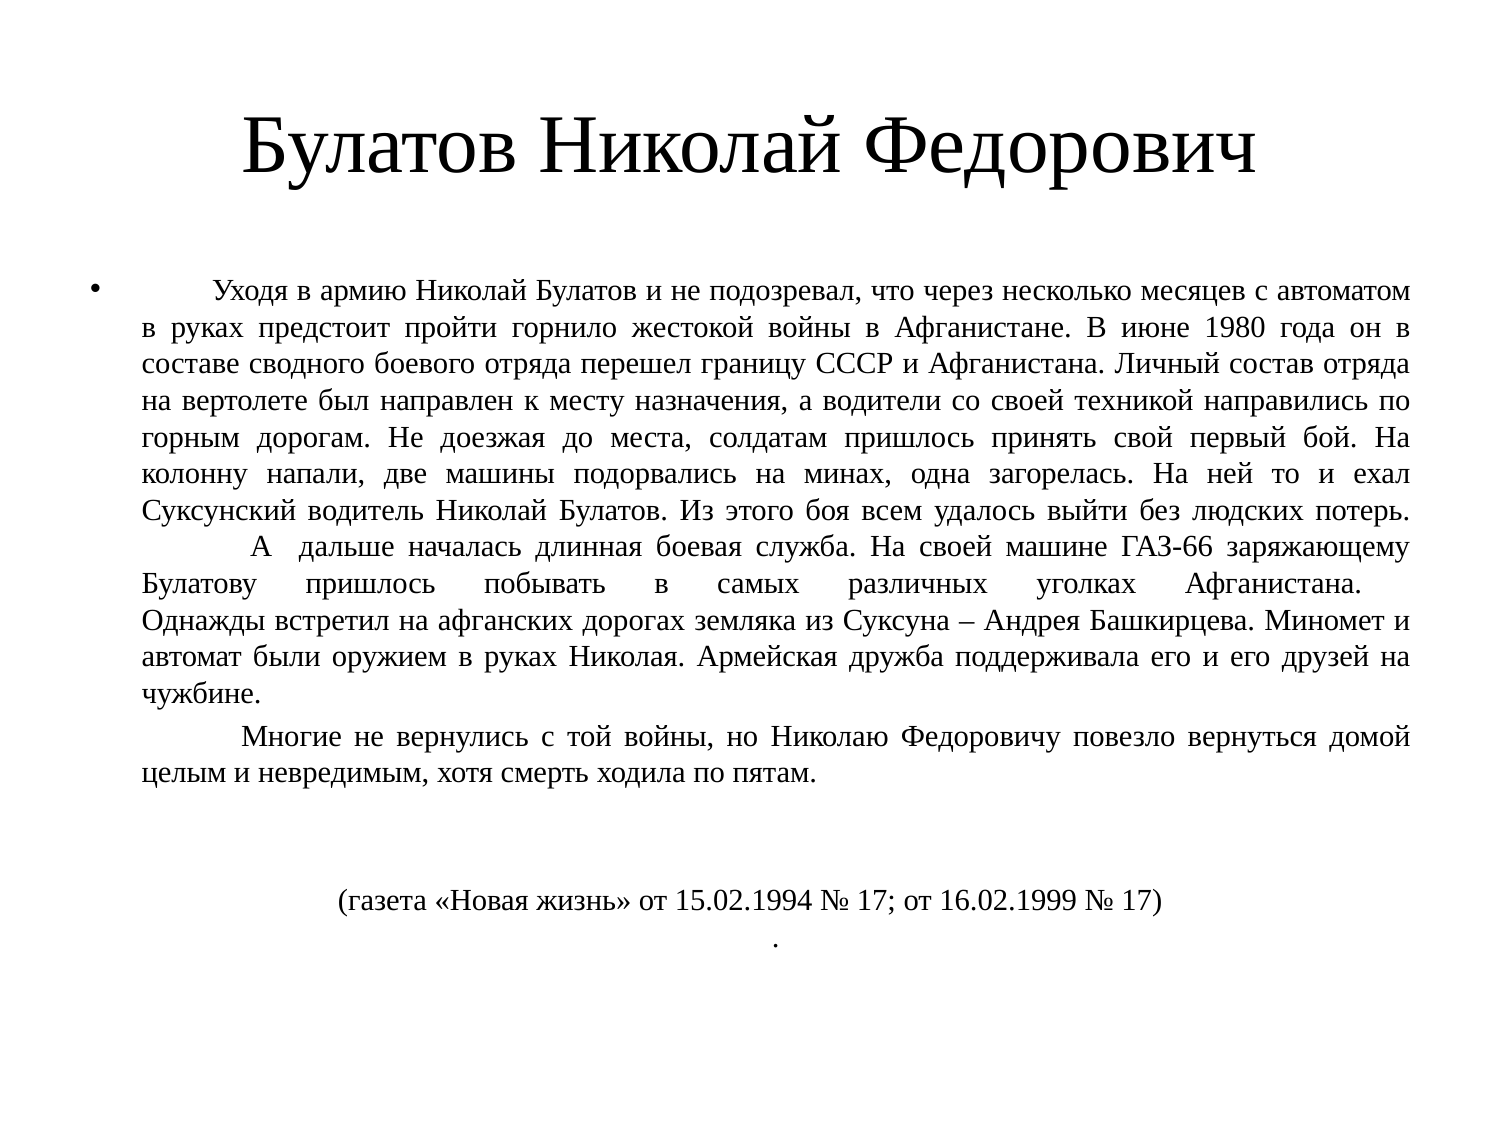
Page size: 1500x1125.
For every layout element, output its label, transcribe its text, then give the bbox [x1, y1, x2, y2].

title Булатов Николай Федорович [75, 45, 1425, 233]
list Уходя в армию Николай Булатов и не подозревал, что через несколько месяцев с автоматом в руках предстоит пройти горнило жестокой войны в Афганистане. В июне 1980 года он в составе сводного боевого отряда перешел границу СССР и Афганистана. Личный состав отряда на вертолете был направлен к месту назначения, а водители со своей техникой направились по горным дорогам. Не доезжая до места, солдатам пришлось принять свой первый бой. На колонну напали, две машины подорвались на минах, одна загорелась. На ней то и ехал Суксунский водитель Николай Булатов. Из этого боя всем удалось выйти без людских потерь. А дальше началась длинная боевая служба. На своей машине ГАЗ-66 заряжающему Булатову пришлось побывать в самых различных уголках Афганистана. Однажды встретил на афганских дорогах земляка из Суксуна – Андрея Башкирцева. Миномет и автомат были оружием в руках Николая. Армейская дружба поддерживала его и его друзей на чужбине. Многие не вернулись с той войны, но Николаю Федоровичу повезло вернуться домой целым и невредимым, хотя смерть ходила по пятам. (газета «Новая жизнь» от 15.02.1994 № 17; от 16.02.1999 № 17) . [75, 262, 1425, 1005]
